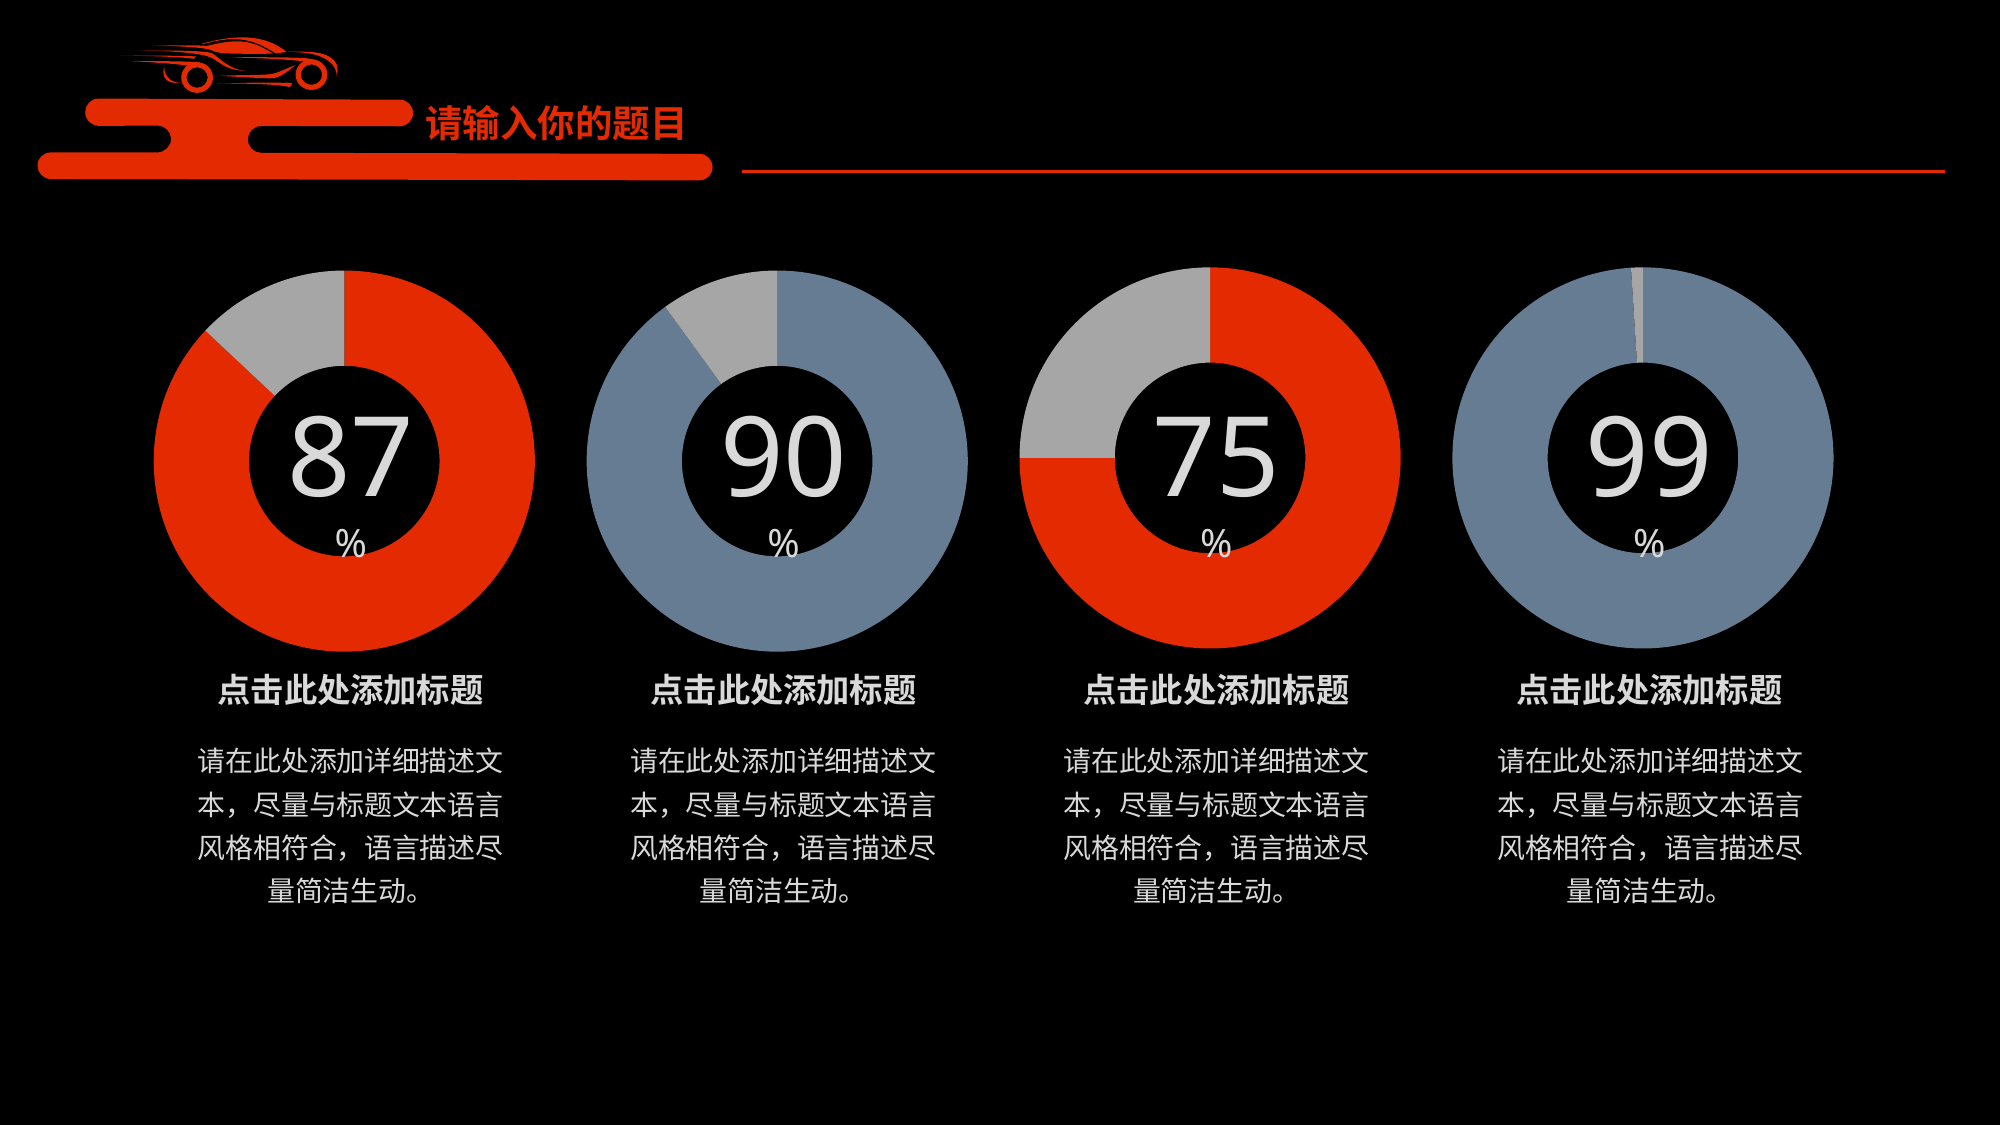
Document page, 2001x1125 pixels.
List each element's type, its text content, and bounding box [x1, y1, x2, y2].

text_box 点击此处添加标题 [177, 660, 525, 719]
text_box 请在此处添加详细描述文本，尽量与标题文本语言风格相符合，语言描述尽量简洁生动。 [177, 723, 525, 918]
text_box 点击此处添加标题 [610, 660, 957, 719]
chart [46, 259, 1941, 660]
text_box 请在此处添加详细描述文本，尽量与标题文本语言风格相符合，语言描述尽量简洁生动。 [1042, 723, 1390, 918]
text_box 点击此处添加标题 [1043, 659, 1390, 719]
text_box 请在此处添加详细描述文本，尽量与标题文本语言风格相符合，语言描述尽量简洁生动。 [609, 723, 957, 918]
text_box 请在此处添加详细描述文本，尽量与标题文本语言风格相符合，语言描述尽量简洁生动。 [1476, 723, 1824, 918]
text_box 点击此处添加标题 [1476, 659, 1823, 719]
